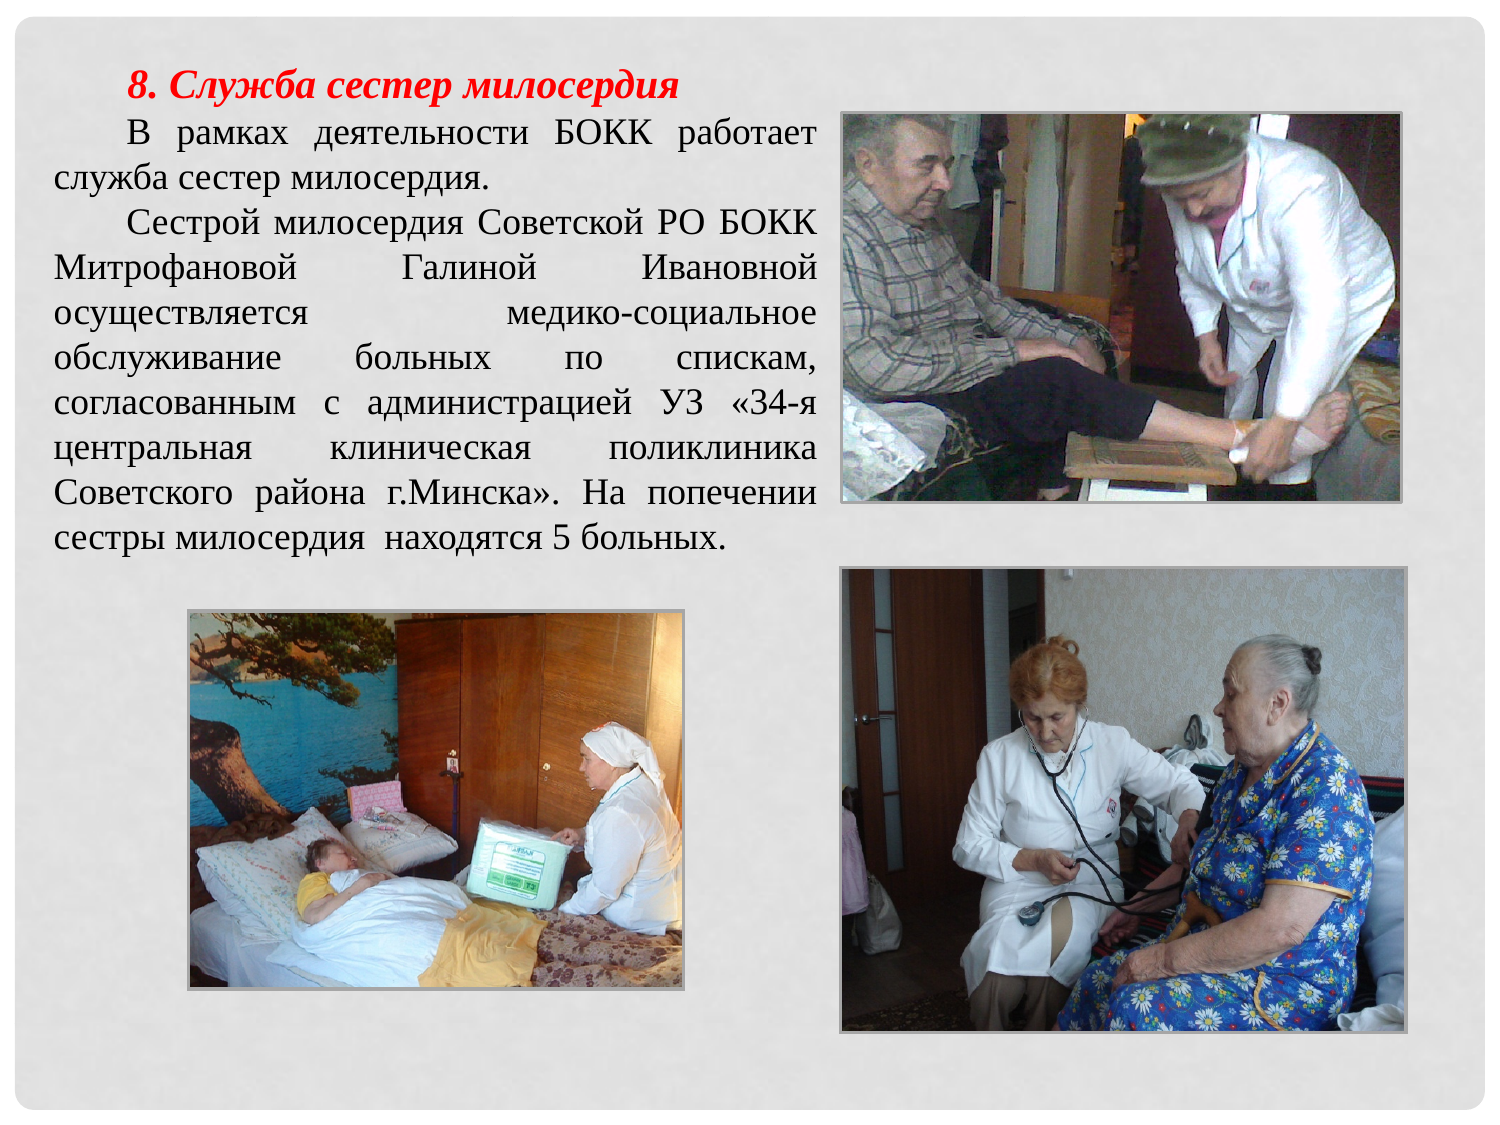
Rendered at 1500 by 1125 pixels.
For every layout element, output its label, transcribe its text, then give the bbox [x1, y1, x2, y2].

picture [841, 569, 1405, 1031]
text_box 8. Служба сестер милосердия В рамках деятельности БОКК работает служба сестер милосердия. Сестрой милосердия Советской РО БОКК Митрофановой Галиной Ивановной осуществляется медико-социальное обслуживание больных по спискам, согласованным с администрацией УЗ «34-я центральная клиническая поликлиника Советского района г.Минска». На попечении сестры милосердия находятся 5 больных. [39, 49, 833, 565]
picture [189, 612, 682, 988]
text_box [29, 269, 633, 1071]
picture [842, 113, 1401, 501]
